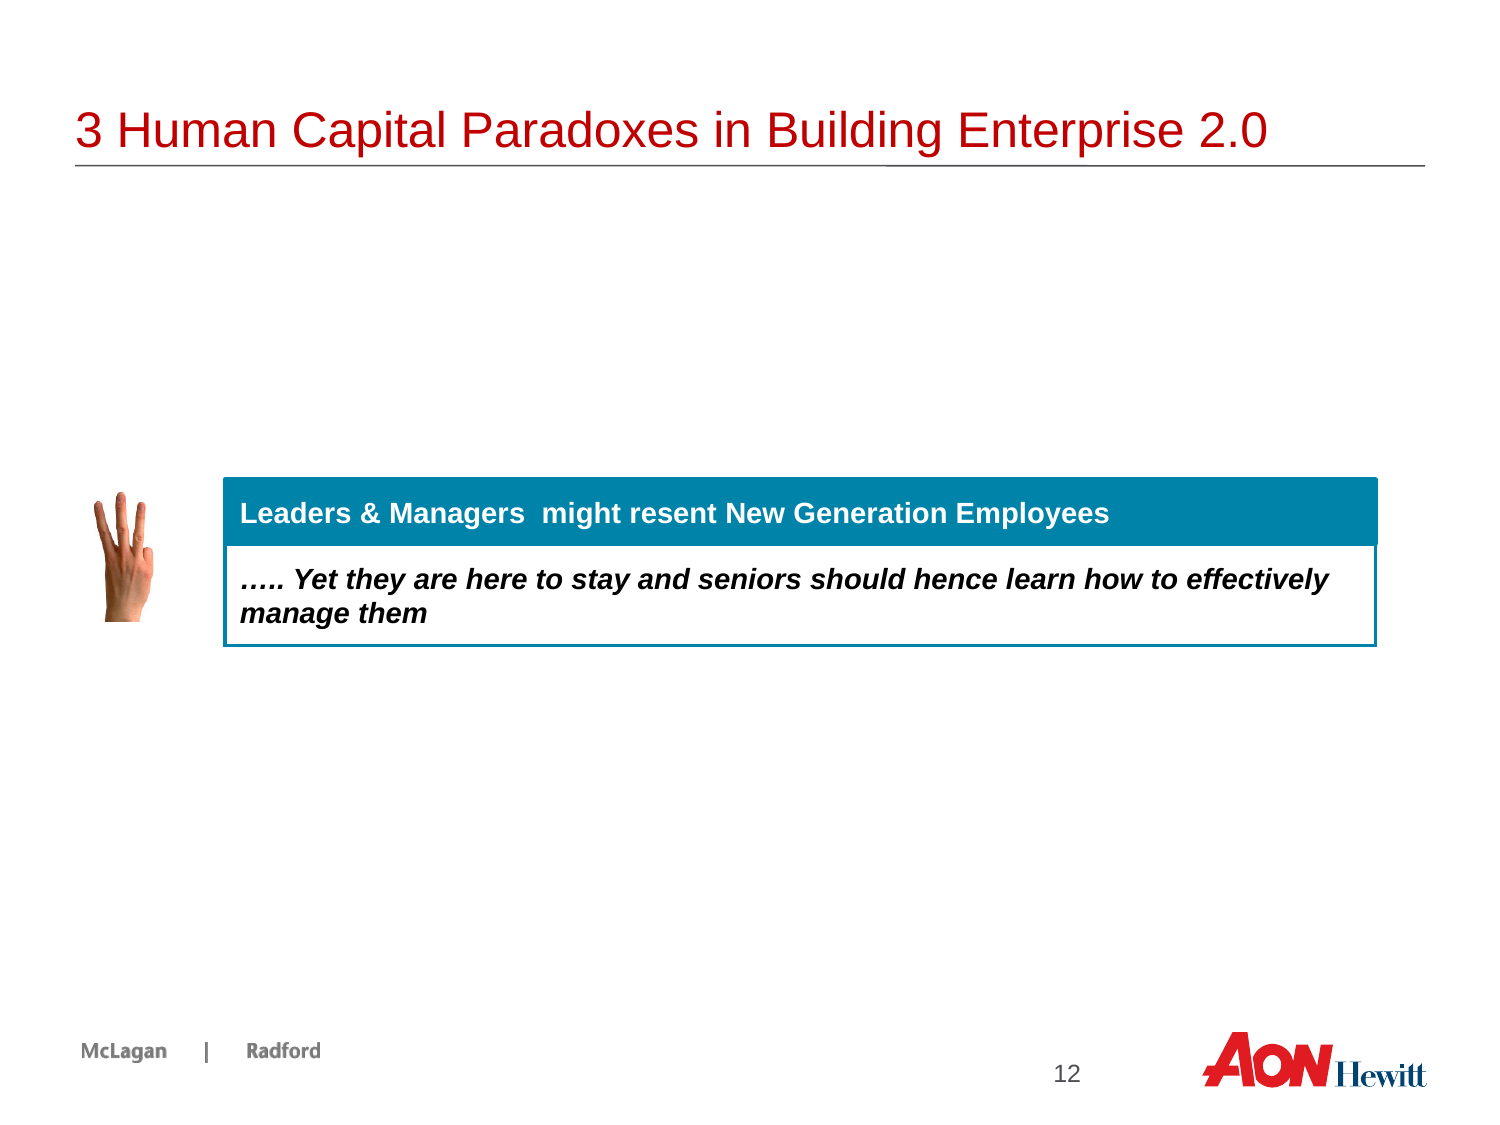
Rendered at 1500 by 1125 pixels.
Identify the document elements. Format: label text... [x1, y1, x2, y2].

slide_number 12 [1032, 1037, 1082, 1088]
title 3 Human Capital Paradoxes in Building Enterprise 2.0 [74, 71, 1426, 158]
picture [82, 1042, 320, 1063]
text_box ….. Yet they are here to stay and seniors should hence learn how to effectively manage them [224, 544, 1376, 646]
text_box Leaders & Managers might resent New Generation Employees [224, 479, 1376, 544]
picture [93, 491, 154, 622]
